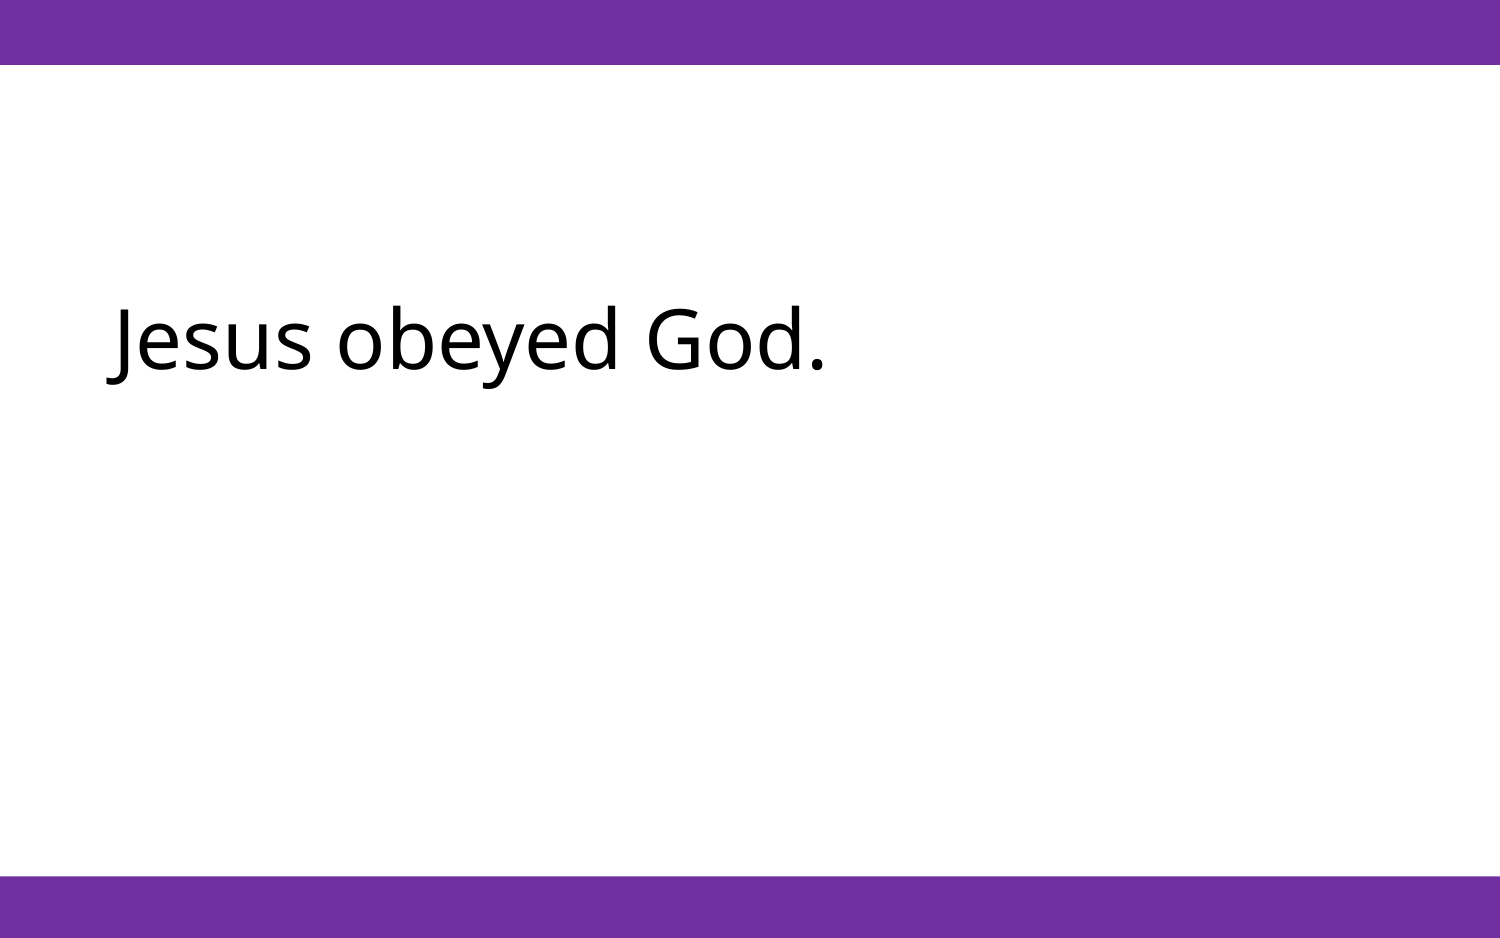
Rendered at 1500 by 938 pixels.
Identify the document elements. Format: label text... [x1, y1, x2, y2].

text_box [0, 875, 1500, 938]
text_box [0, 0, 1500, 66]
text_box Jesus obeyed God. [102, 230, 1435, 753]
